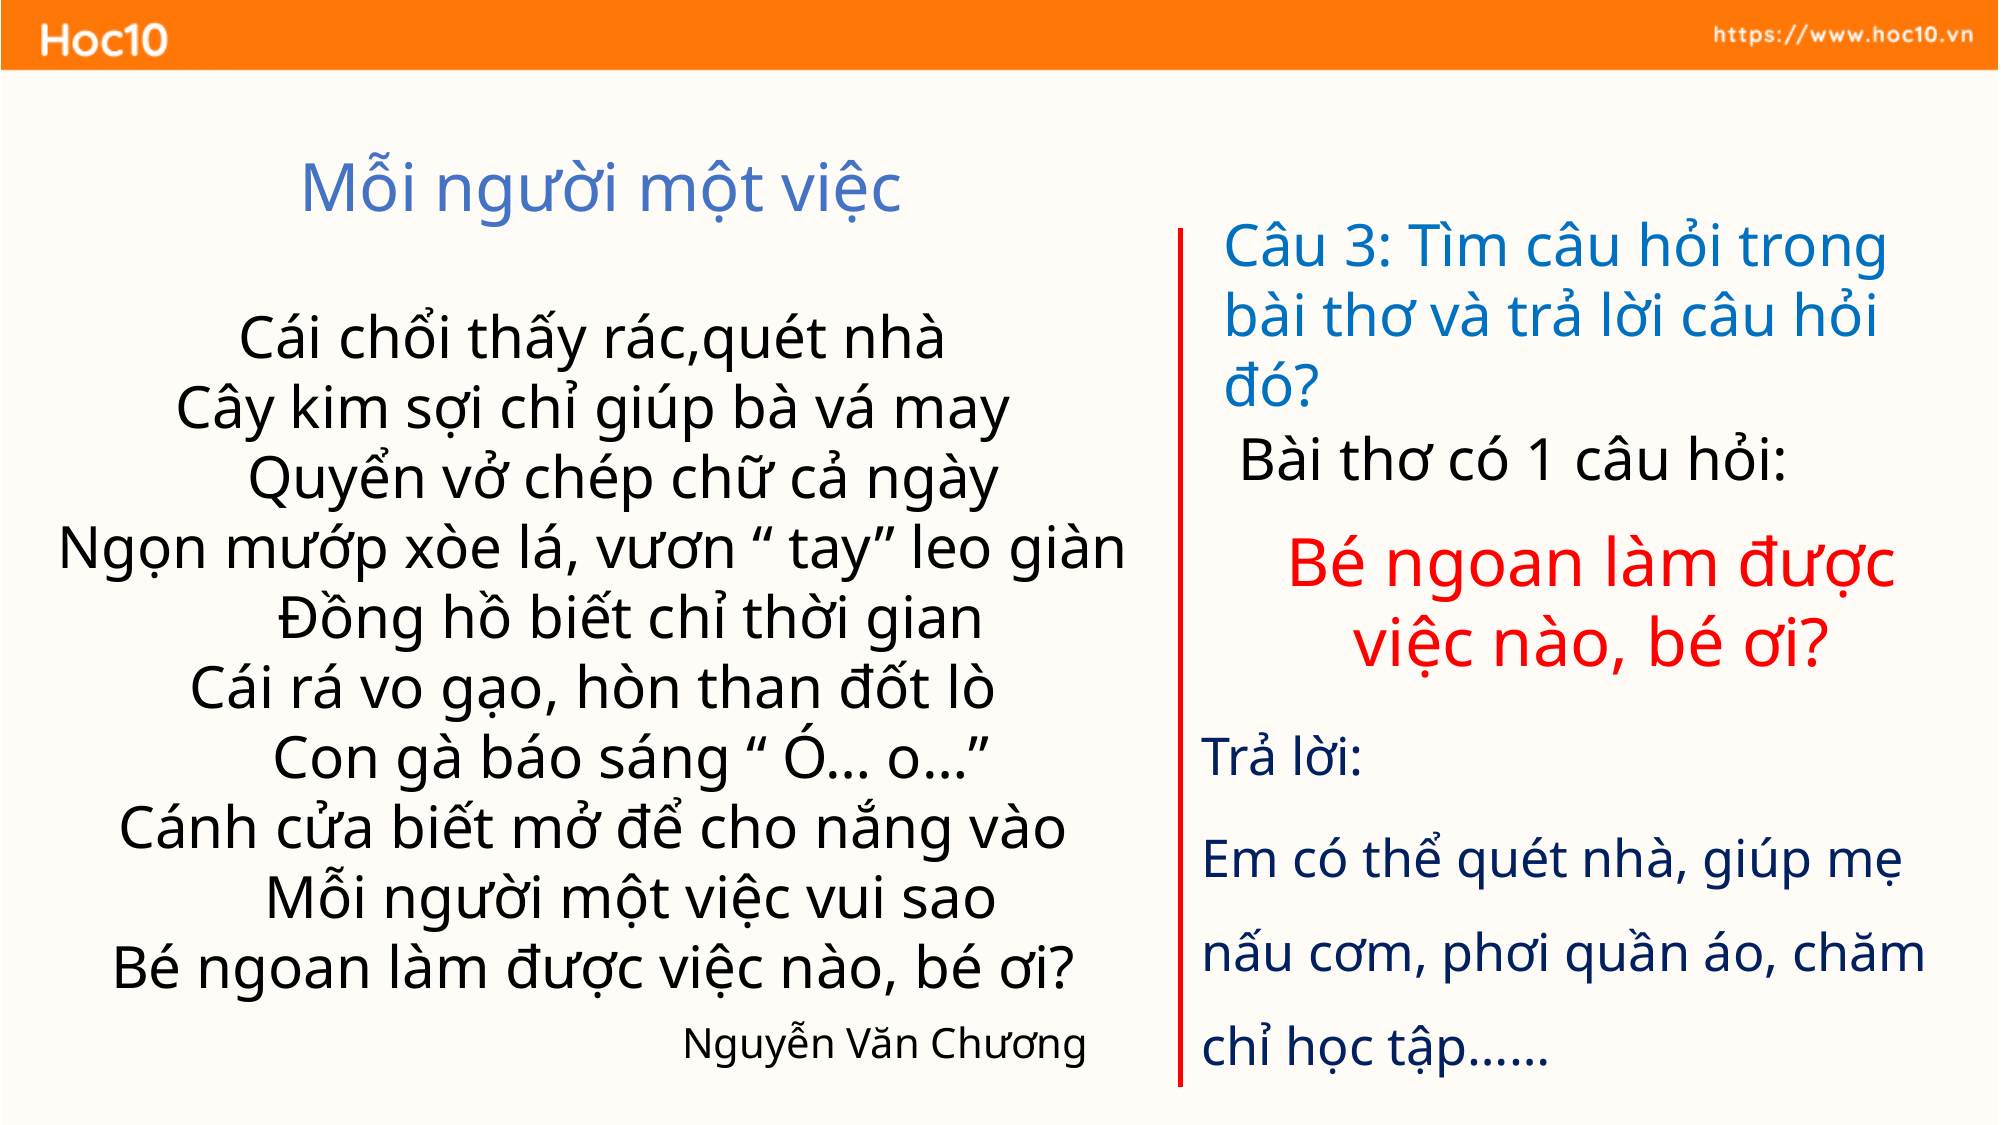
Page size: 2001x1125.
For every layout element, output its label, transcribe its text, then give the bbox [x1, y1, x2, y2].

text_box Trả lời: Em có thể quét nhà, giúp mẹ nấu cơm, phơi quần áo, chăm chỉ học tập…… [1186, 684, 1966, 1083]
text_box Mỗi người một việc Cái chổi thấy rác,quét nhà Cây kim sợi chỉ giúp bà vá may Quyển vở chép chữ cả ngày Ngọn mướp xòe lá, vươn “ tay” leo giàn Đồng hồ biết chỉ thời gian Cái rá vo gạo, hòn than đốt lò Con gà báo sáng “ Ó… o…” Cánh cửa biết mở để cho nắng vào Mỗi người một việc vui sao Bé ngoan làm được việc nào, bé ơi? Nguyễn Văn Chương [11, 137, 1175, 1078]
text_box Bài thơ có 1 câu hỏi: [1223, 426, 1804, 500]
text_box Bé ngoan làm được việc nào, bé ơi? [1203, 512, 1980, 688]
text_box Câu 3: Tìm câu hỏi trong bài thơ và trả lời câu hỏi đó? [1208, 200, 1966, 426]
picture [1, 0, 1998, 1125]
